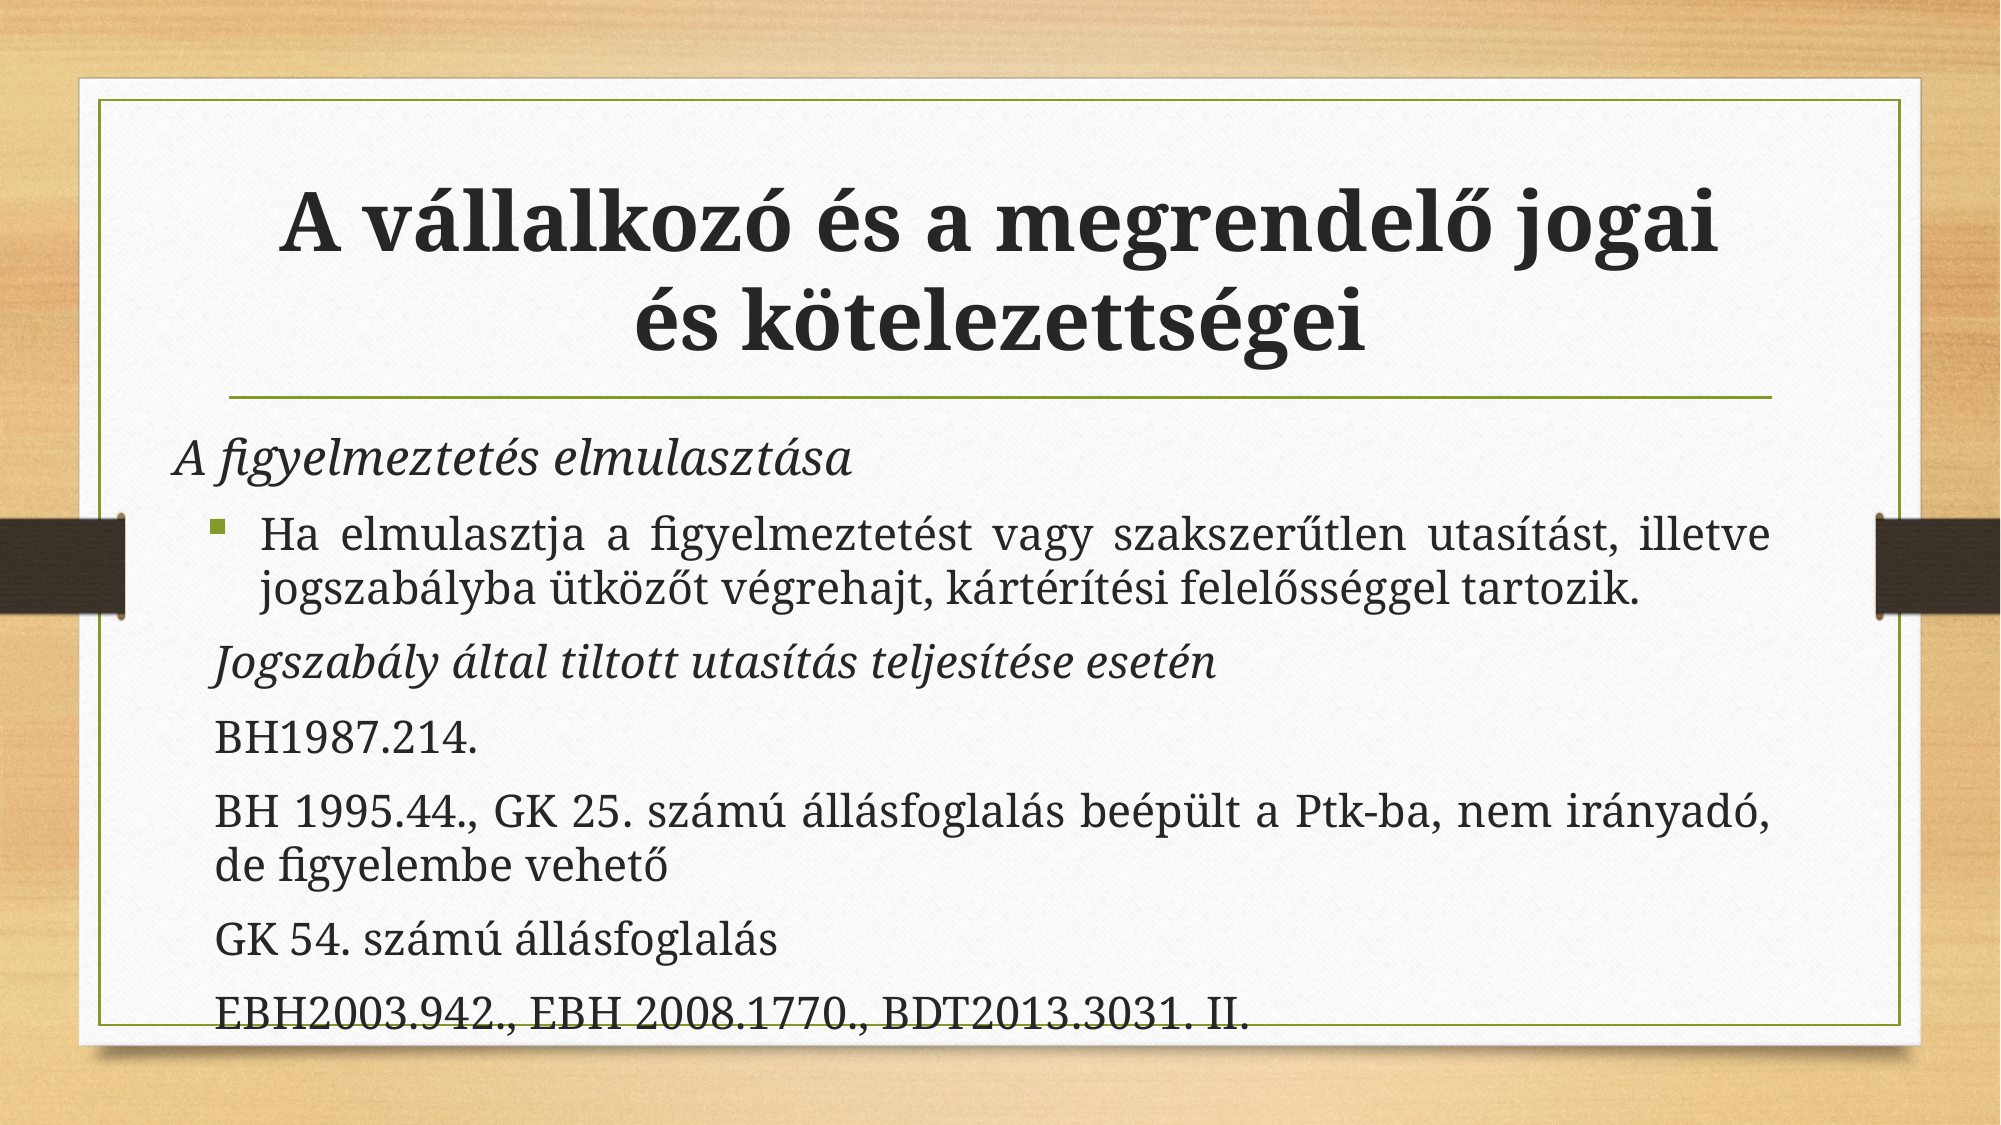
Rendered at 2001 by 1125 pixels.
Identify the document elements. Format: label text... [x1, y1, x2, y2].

list A figyelmeztetés elmulasztása Ha elmulasztja a figyelmeztetést vagy szakszerűtlen utasítást, illetve jogszabályba ütközőt végrehajt, kártérítési felelősséggel tartozik. Jogszabály által tiltott utasítás teljesítése esetén BH1987.214. BH 1995.44., GK 25. számú állásfoglalás beépült a Ptk-ba, nem irányadó, de figyelembe vehető GK 54. számú állásfoglalás EBH2003.942., EBH 2008.1770., BDT2013.3031. II. [158, 419, 1788, 1052]
picture [0, 0, 2001, 1125]
title A vállalkozó és a megrendelő jogai és kötelezettségei [212, 161, 1788, 375]
